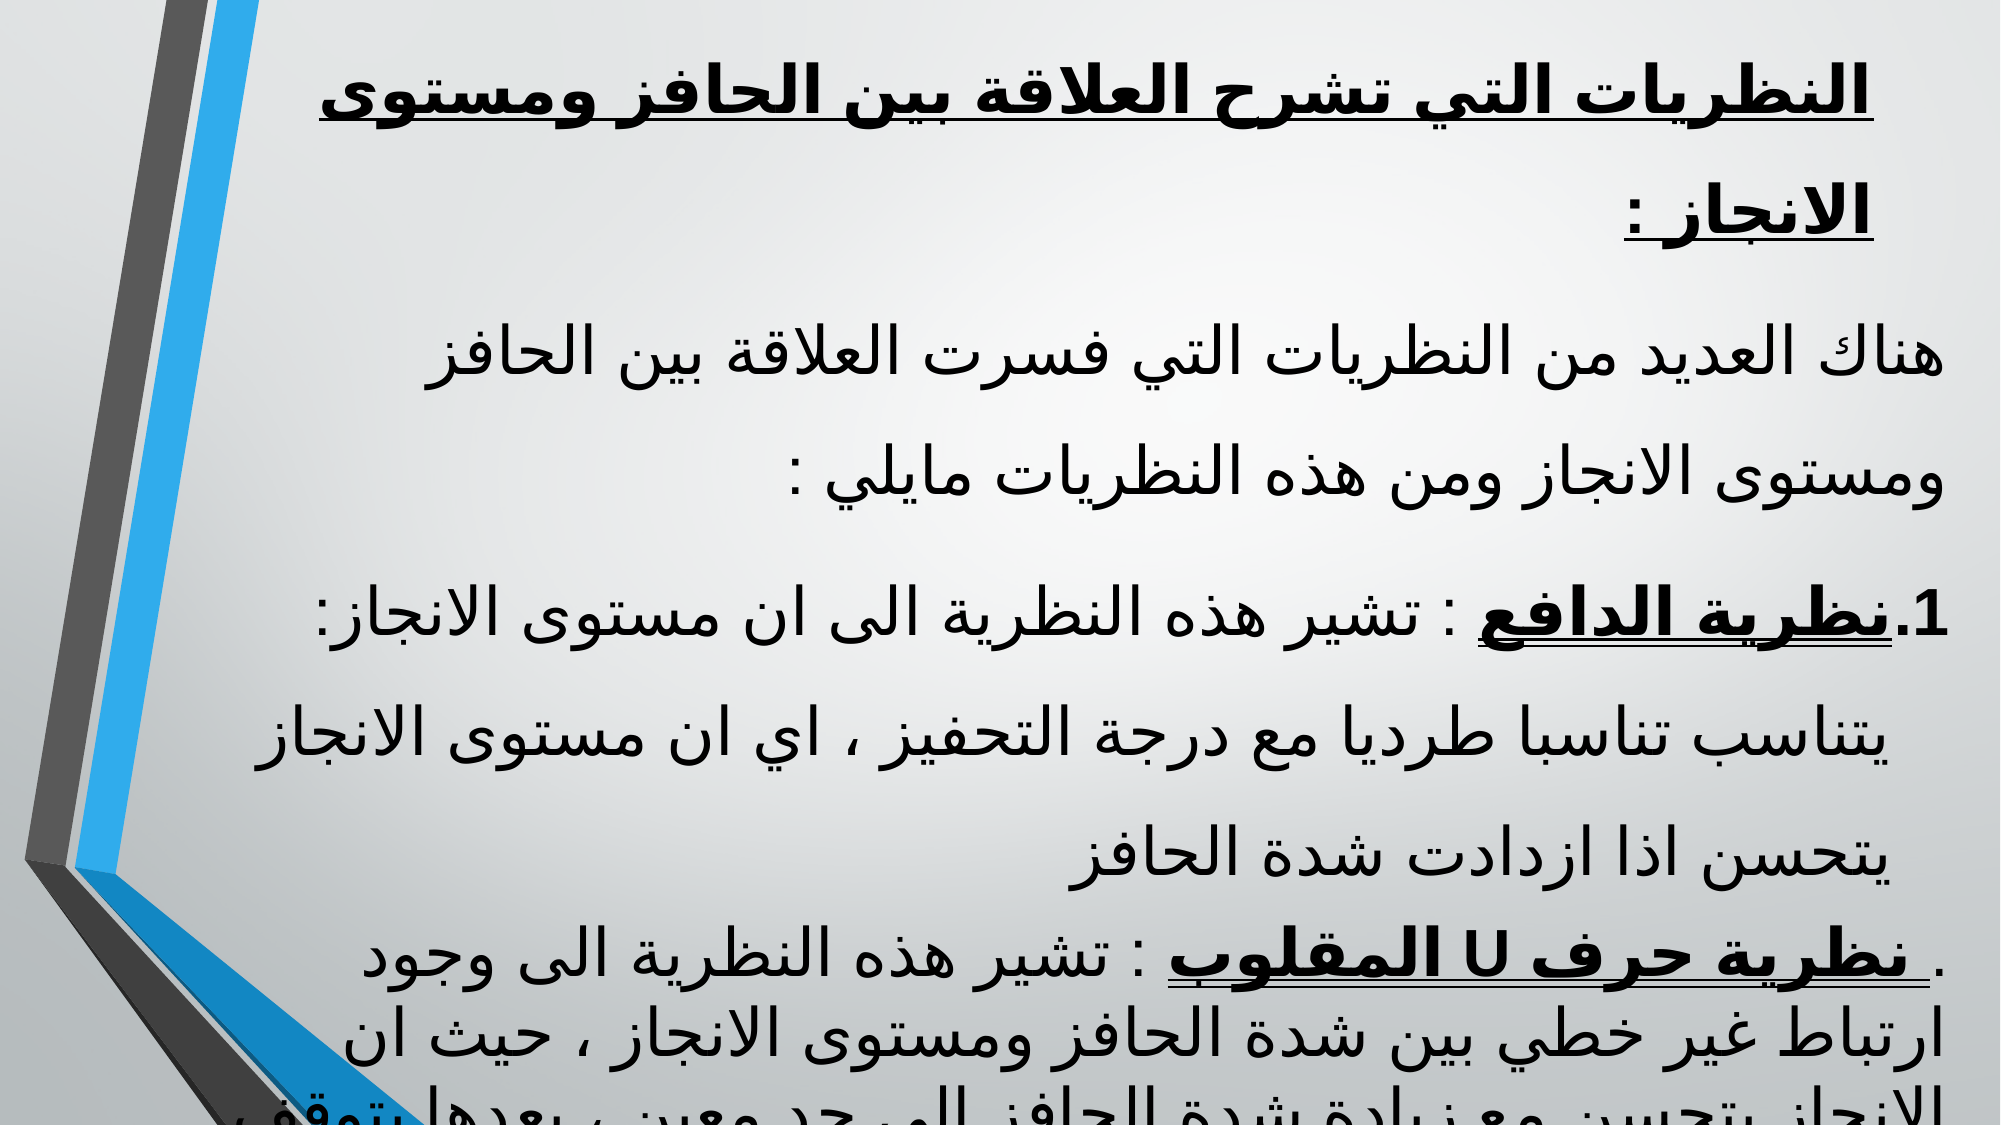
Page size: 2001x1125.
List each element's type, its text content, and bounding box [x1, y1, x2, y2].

text_box النظريات التي تشرح العلاقة بين الحافز ومستوى الانجاز : هناك العديد من النظريات التي فسرت العلاقة بين الحافز ومستوى الانجاز ومن هذه النظريات مايلي : نظرية الدافع : تشير هذه النظرية الى ان مستوى الانجاز: يتناسب تناسبا طرديا مع درجة التحفيز ، اي ان مستوى الانجاز يتحسن اذا ازدادت شدة الحافز . نظرية حرف U المقلوب : تشير هذه النظرية الى وجود ارتباط غير خطي بين شدة الحافز ومستوى الانجاز ، حيث ان الانجاز يتحسن مع زيادة شدة الحافز الى حد معين ، بعدها يتوقف التحسن بالانجاز عند زيادة الحافز عن ذلك الحد ، ثم يبدأ بالهبوط مع اية زيادة اضافية في شدة الحافز . [215, 0, 1964, 1125]
